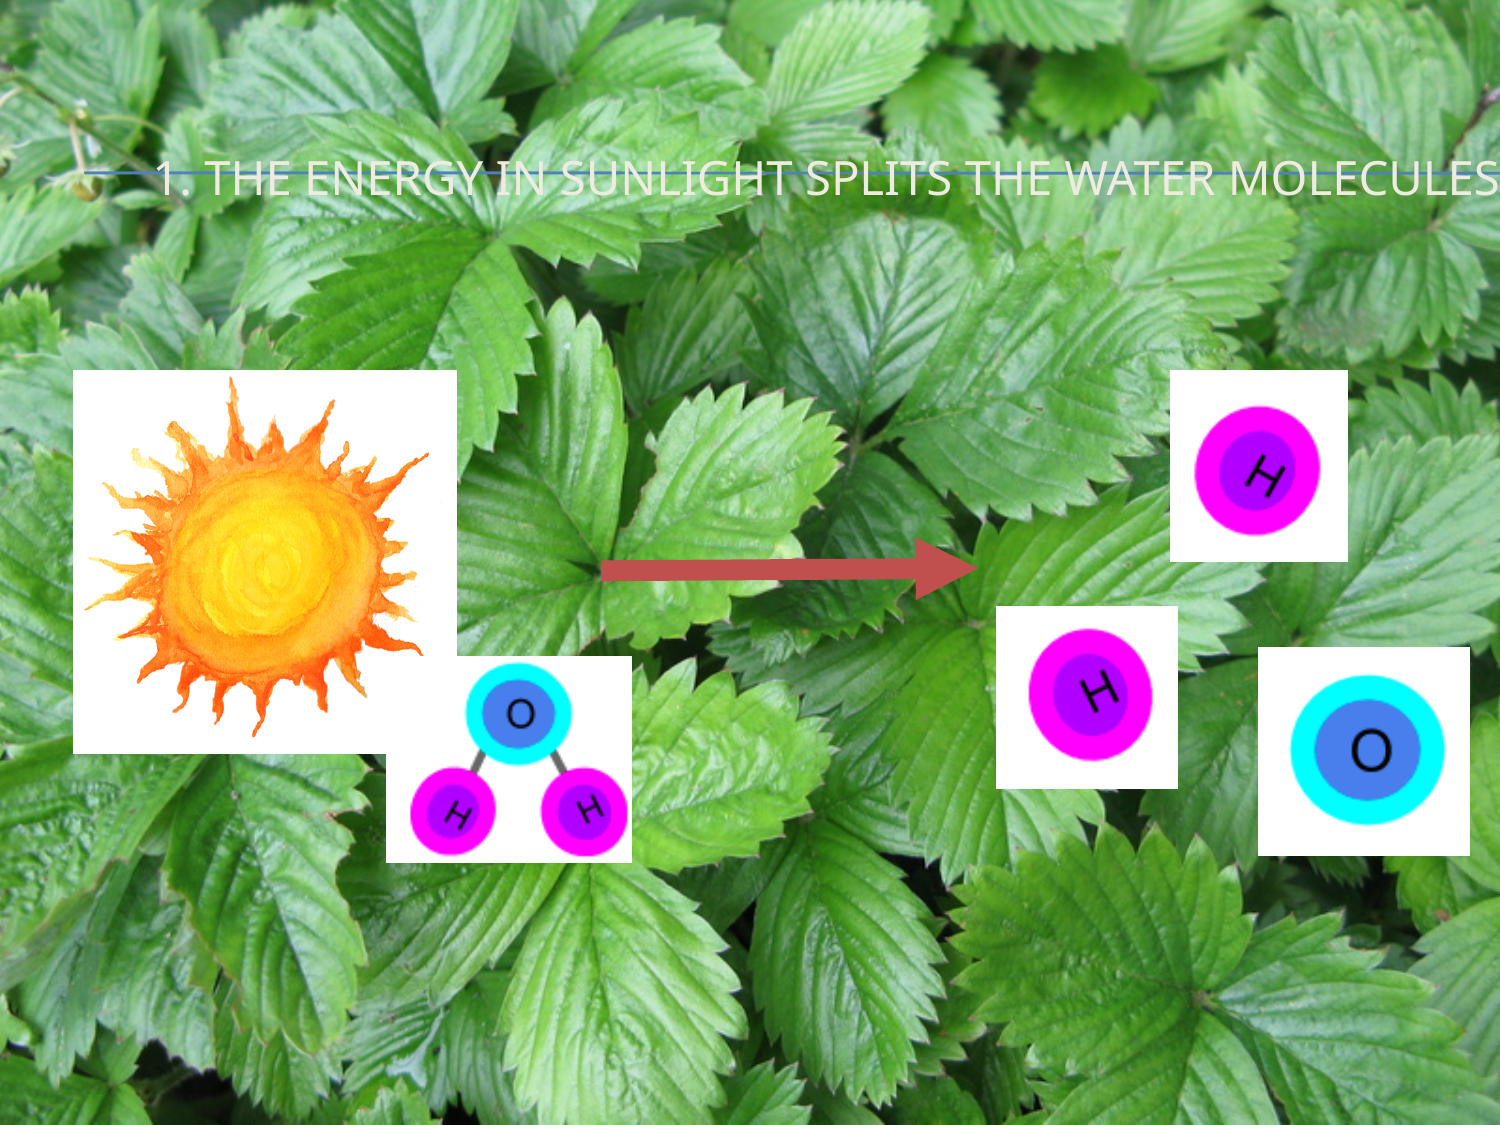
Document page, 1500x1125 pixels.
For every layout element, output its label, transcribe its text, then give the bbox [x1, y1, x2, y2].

title 1. The energy in sunlight splits the water molecules [137, 133, 1500, 228]
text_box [601, 567, 979, 571]
picture [0, 0, 1500, 1125]
